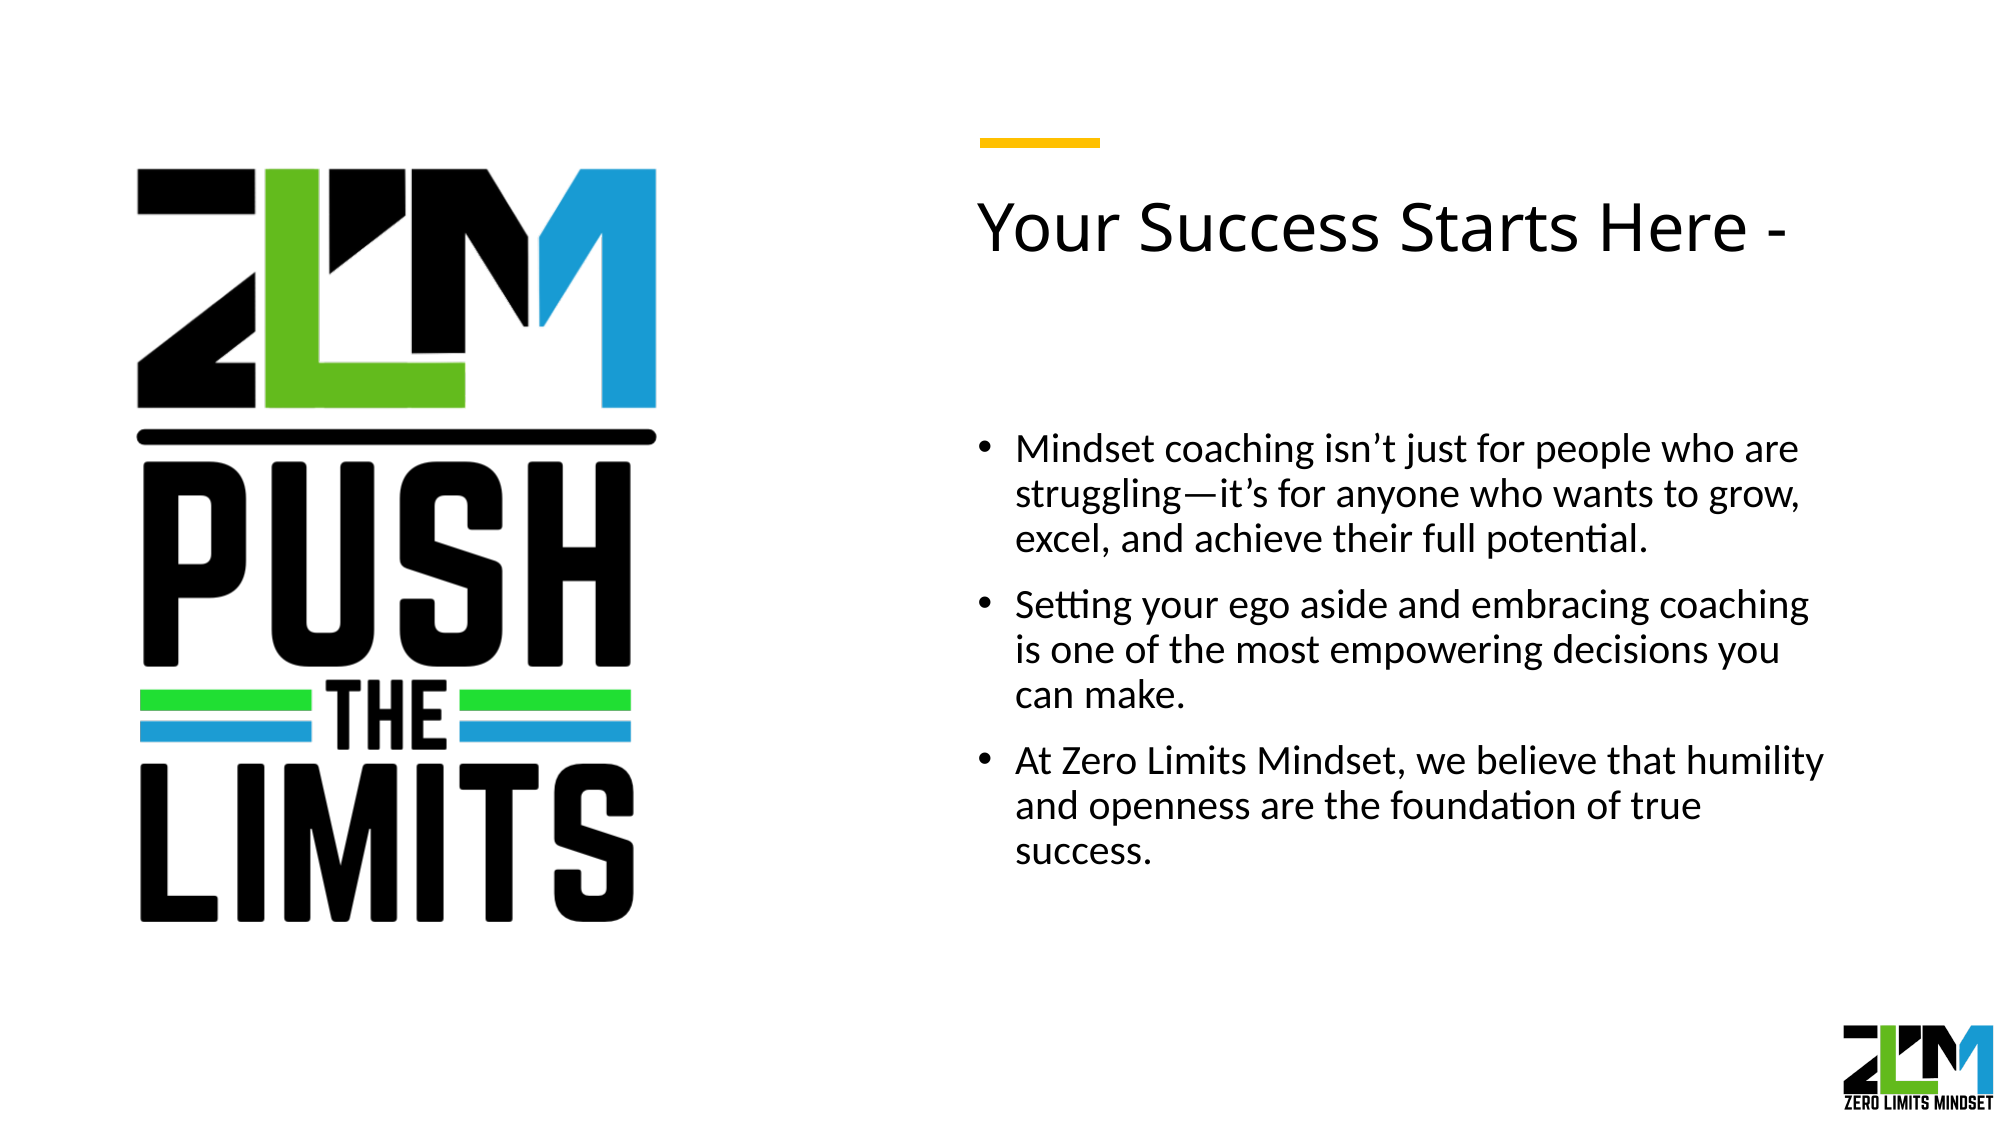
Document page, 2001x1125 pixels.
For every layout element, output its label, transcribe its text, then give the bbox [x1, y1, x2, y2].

list Mindset coaching isn’t just for people who are struggling—it’s for anyone who wants to grow, excel, and achieve their full potential. Setting your ego aside and embracing coaching is one of the most empowering decisions you can make. At Zero Limits Mindset, we believe that humility and openness are the foundation of true success. [962, 418, 1856, 1008]
title Your Success Starts Here - [962, 186, 1856, 417]
picture [1820, 967, 2000, 1125]
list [0, 0, 845, 1125]
